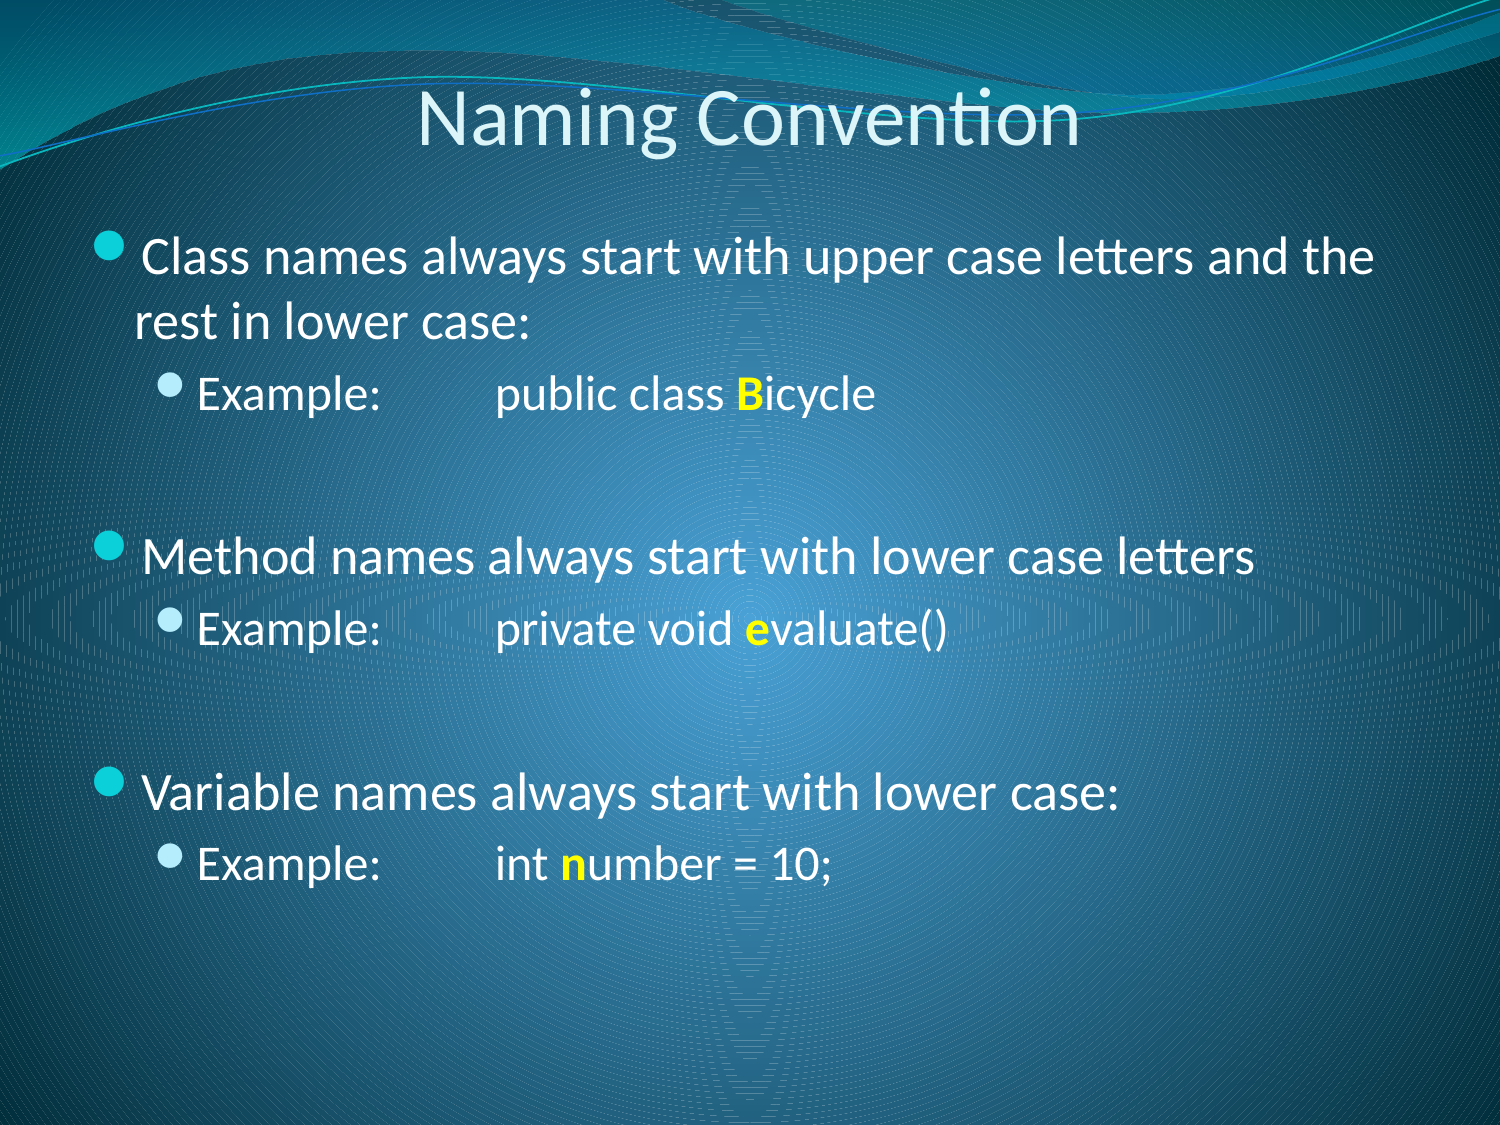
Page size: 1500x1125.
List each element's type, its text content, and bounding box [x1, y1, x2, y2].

title Naming Convention [75, 37, 1425, 163]
list Class names always start with upper case letters and the rest in lower case: Example: public class Bicycle Method names always start with lower case letters Example: private void evaluate() Variable names always start with lower case: Example: int number = 10; [75, 212, 1425, 1038]
